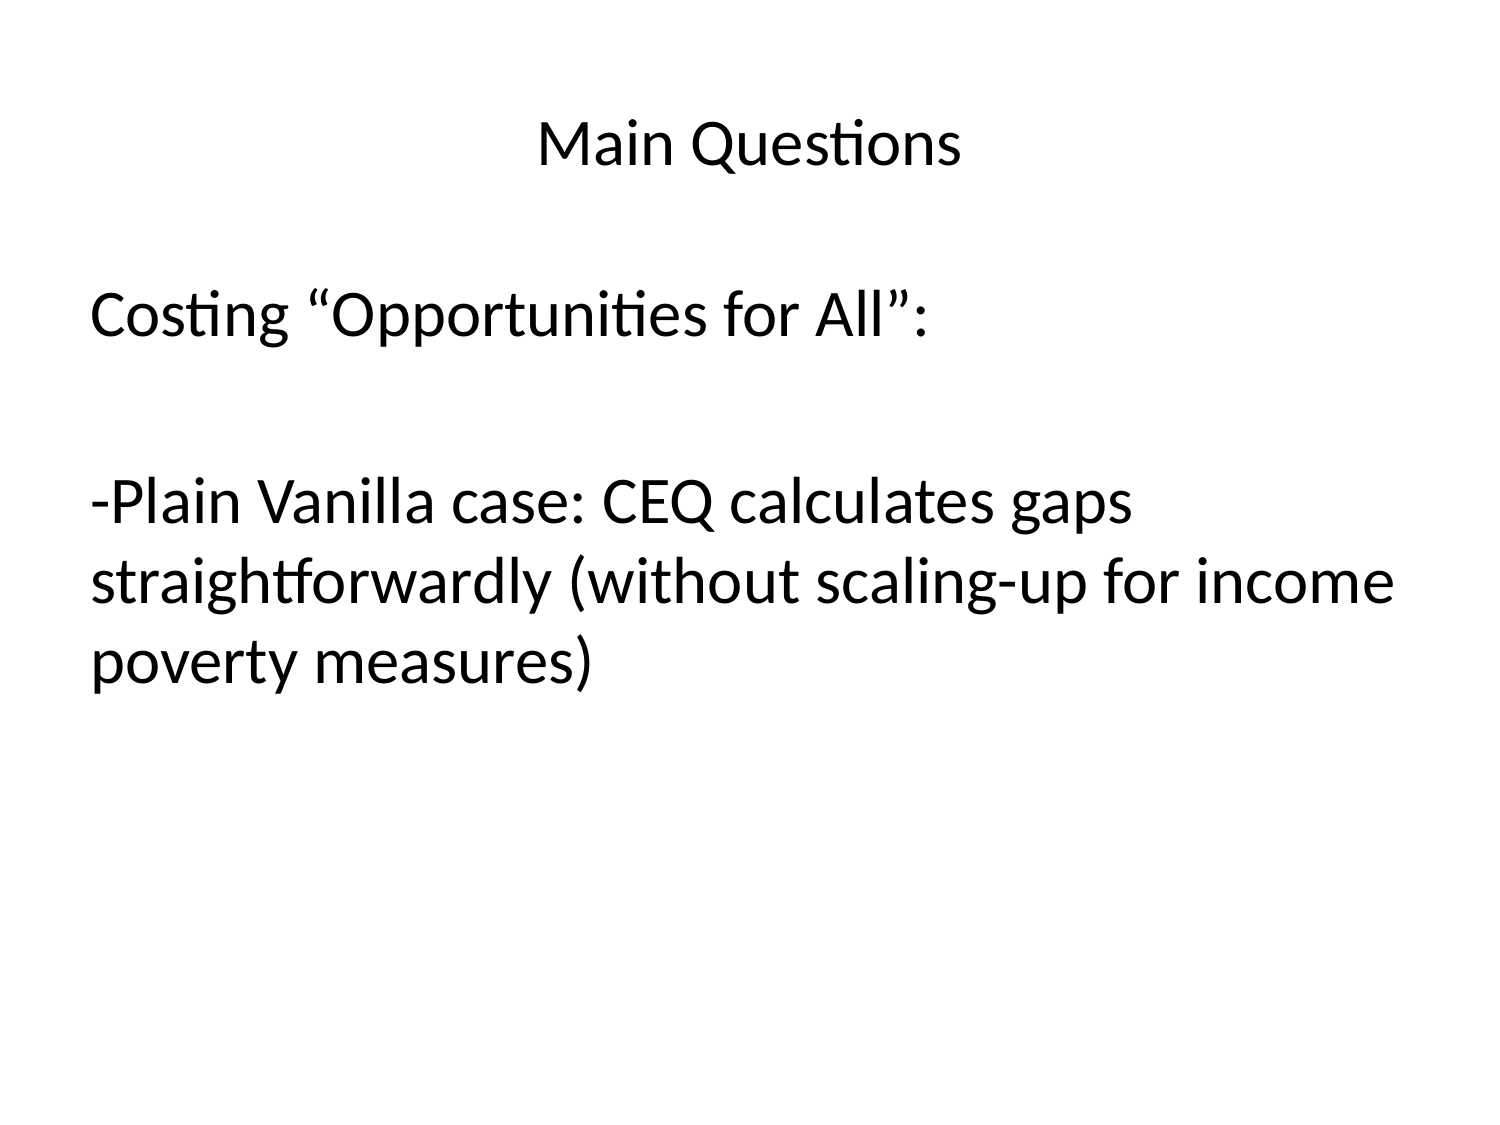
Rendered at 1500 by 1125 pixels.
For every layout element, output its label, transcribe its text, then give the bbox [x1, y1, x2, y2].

title Main Questions [75, 45, 1425, 233]
list Costing “Opportunities for All”: -Plain Vanilla case: CEQ calculates gaps straightforwardly (without scaling-up for income poverty measures) [75, 262, 1425, 1005]
